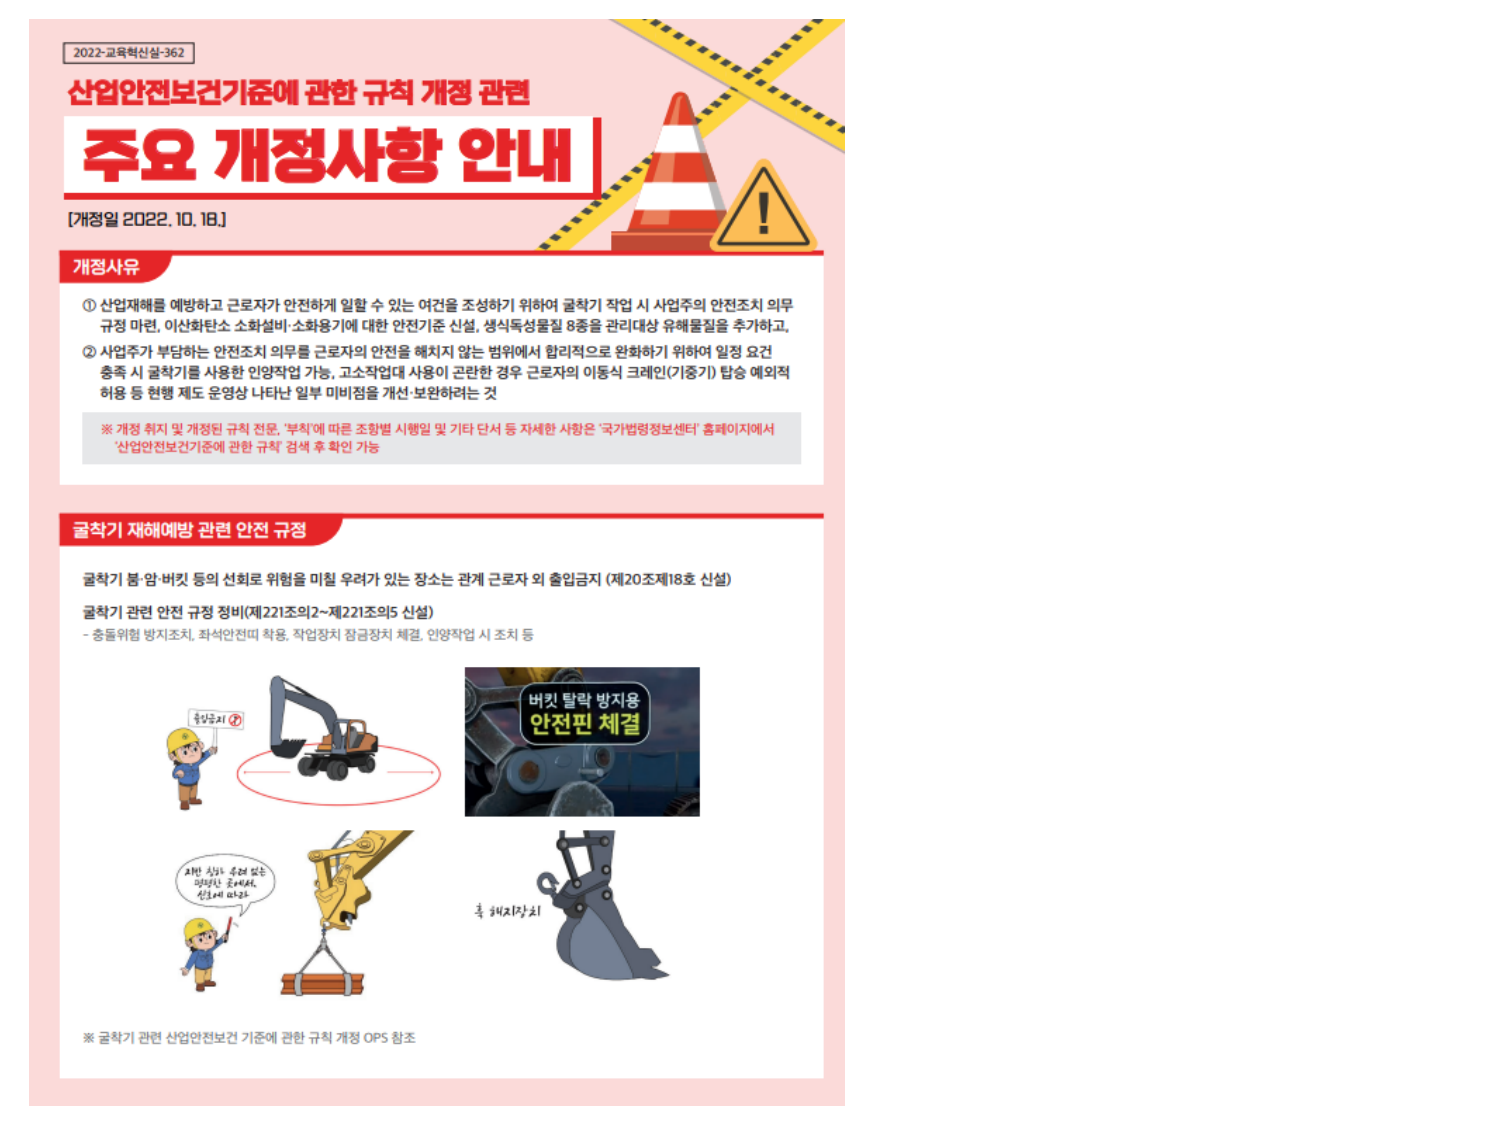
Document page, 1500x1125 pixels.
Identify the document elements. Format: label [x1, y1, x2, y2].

picture [29, 18, 845, 1107]
